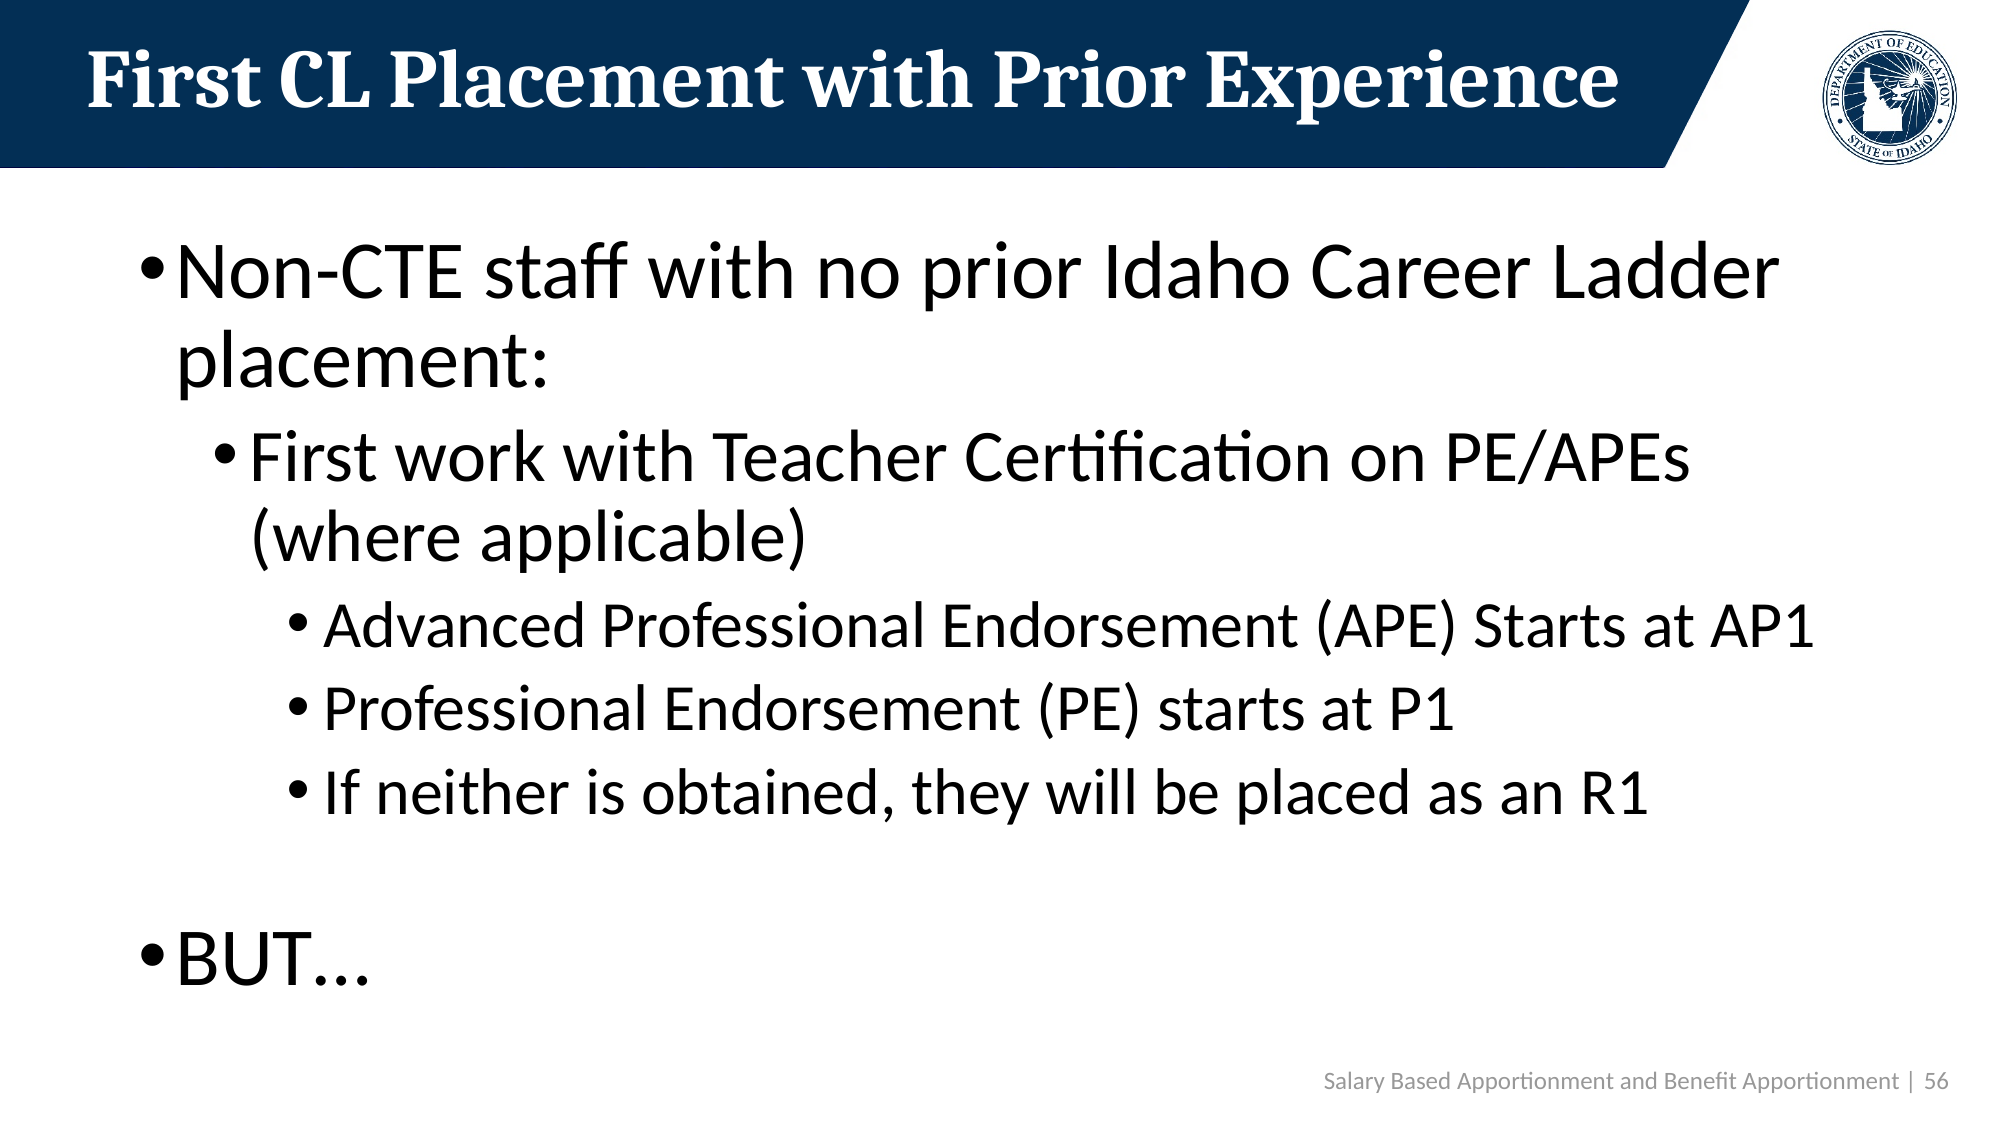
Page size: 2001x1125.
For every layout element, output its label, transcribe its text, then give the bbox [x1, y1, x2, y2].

slide_number Salary Based Apportionment and Benefit Apportionment | 56 [1293, 1049, 1965, 1109]
title First CL Placement with Prior Experience [71, 0, 1797, 163]
list Non-CTE staff with no prior Idaho Career Ladder placement: First work with Teacher Certification on PE/APEs (where applicable) Advanced Professional Endorsement (APE) Starts at AP1 Professional Endorsement (PE) starts at P1 If neither is obtained, they will be placed as an R1 BUT… [123, 219, 1849, 1086]
picture [1665, 0, 1965, 173]
